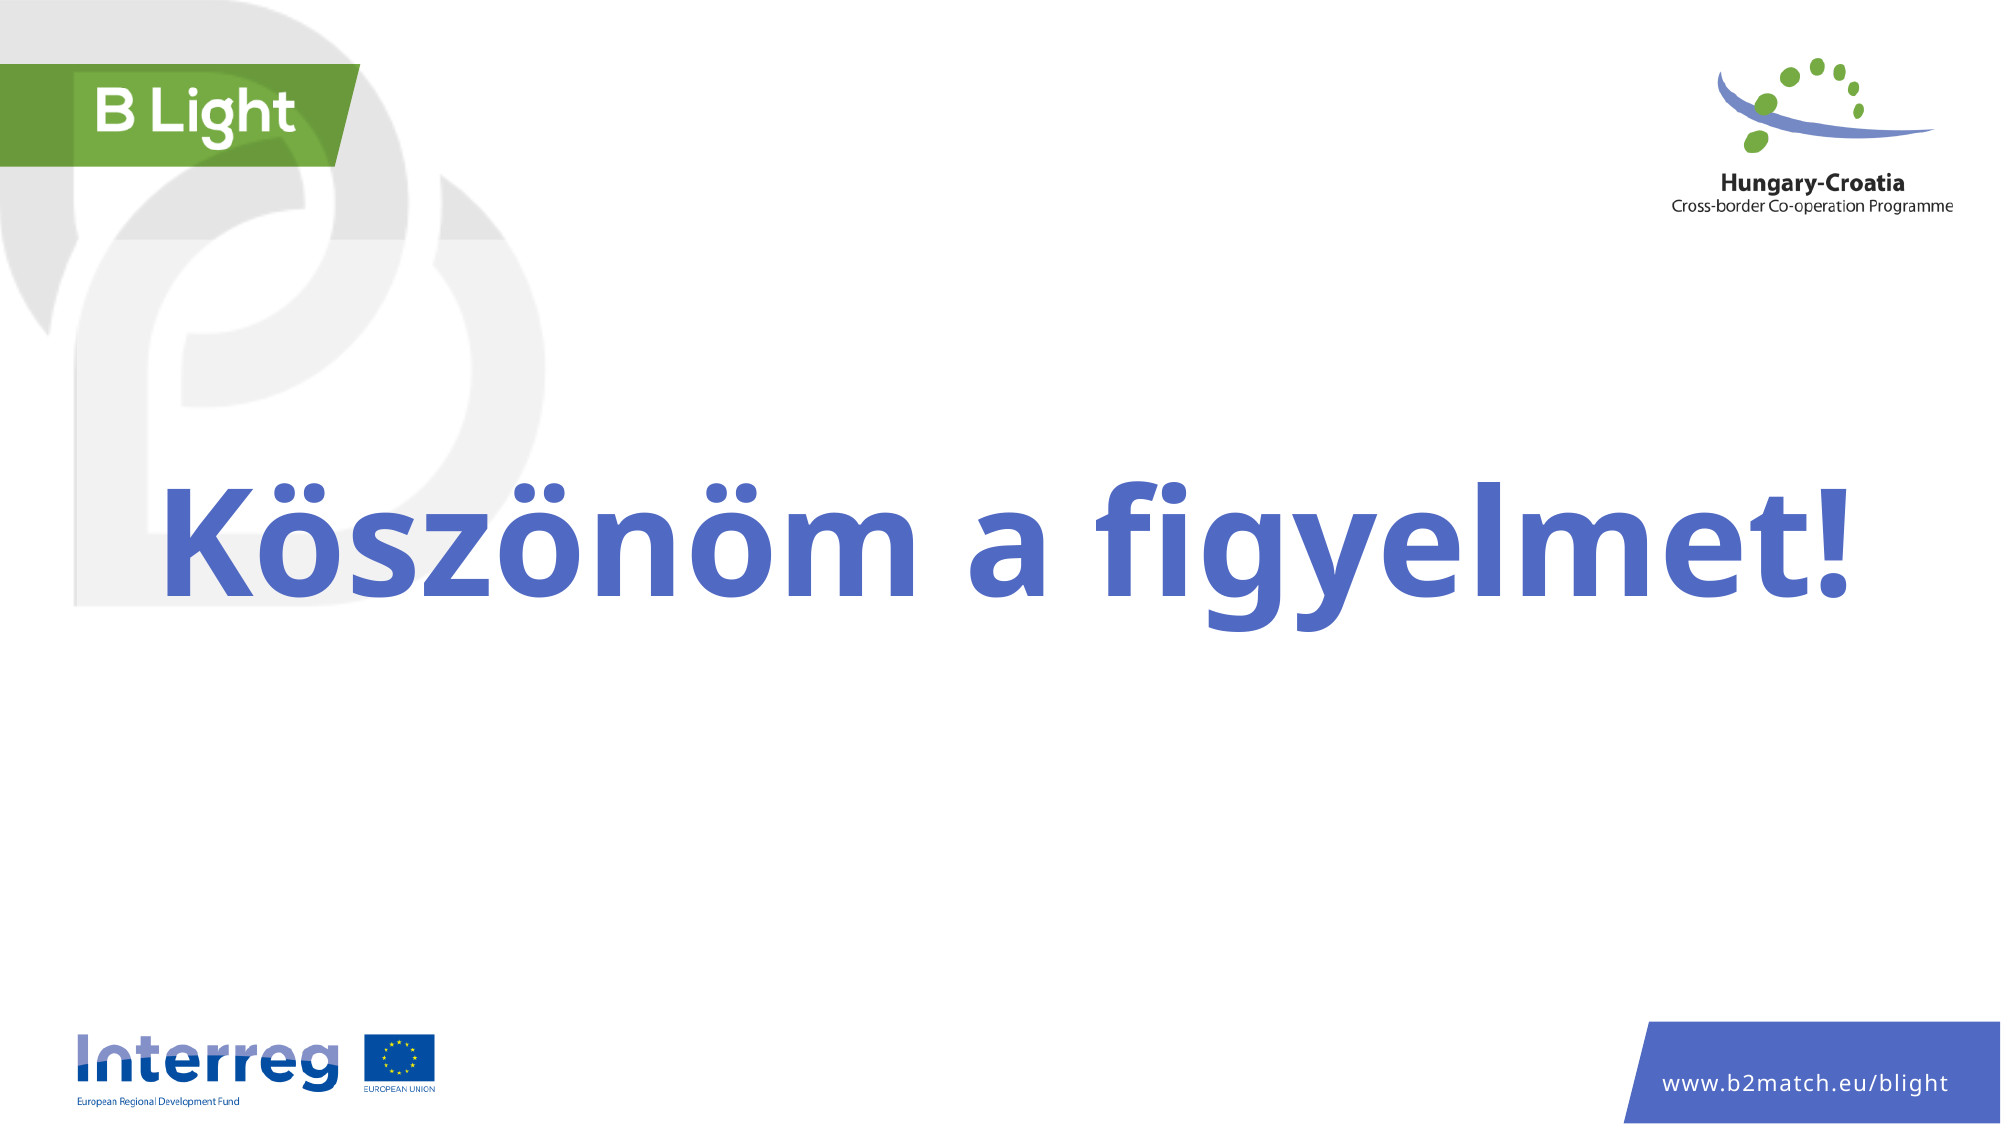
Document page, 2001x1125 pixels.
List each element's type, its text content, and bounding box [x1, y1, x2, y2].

list Köszönöm a figyelmet! [77, 239, 1934, 1012]
picture [72, 1025, 438, 1109]
picture [1661, 43, 1963, 222]
picture [0, 0, 555, 702]
